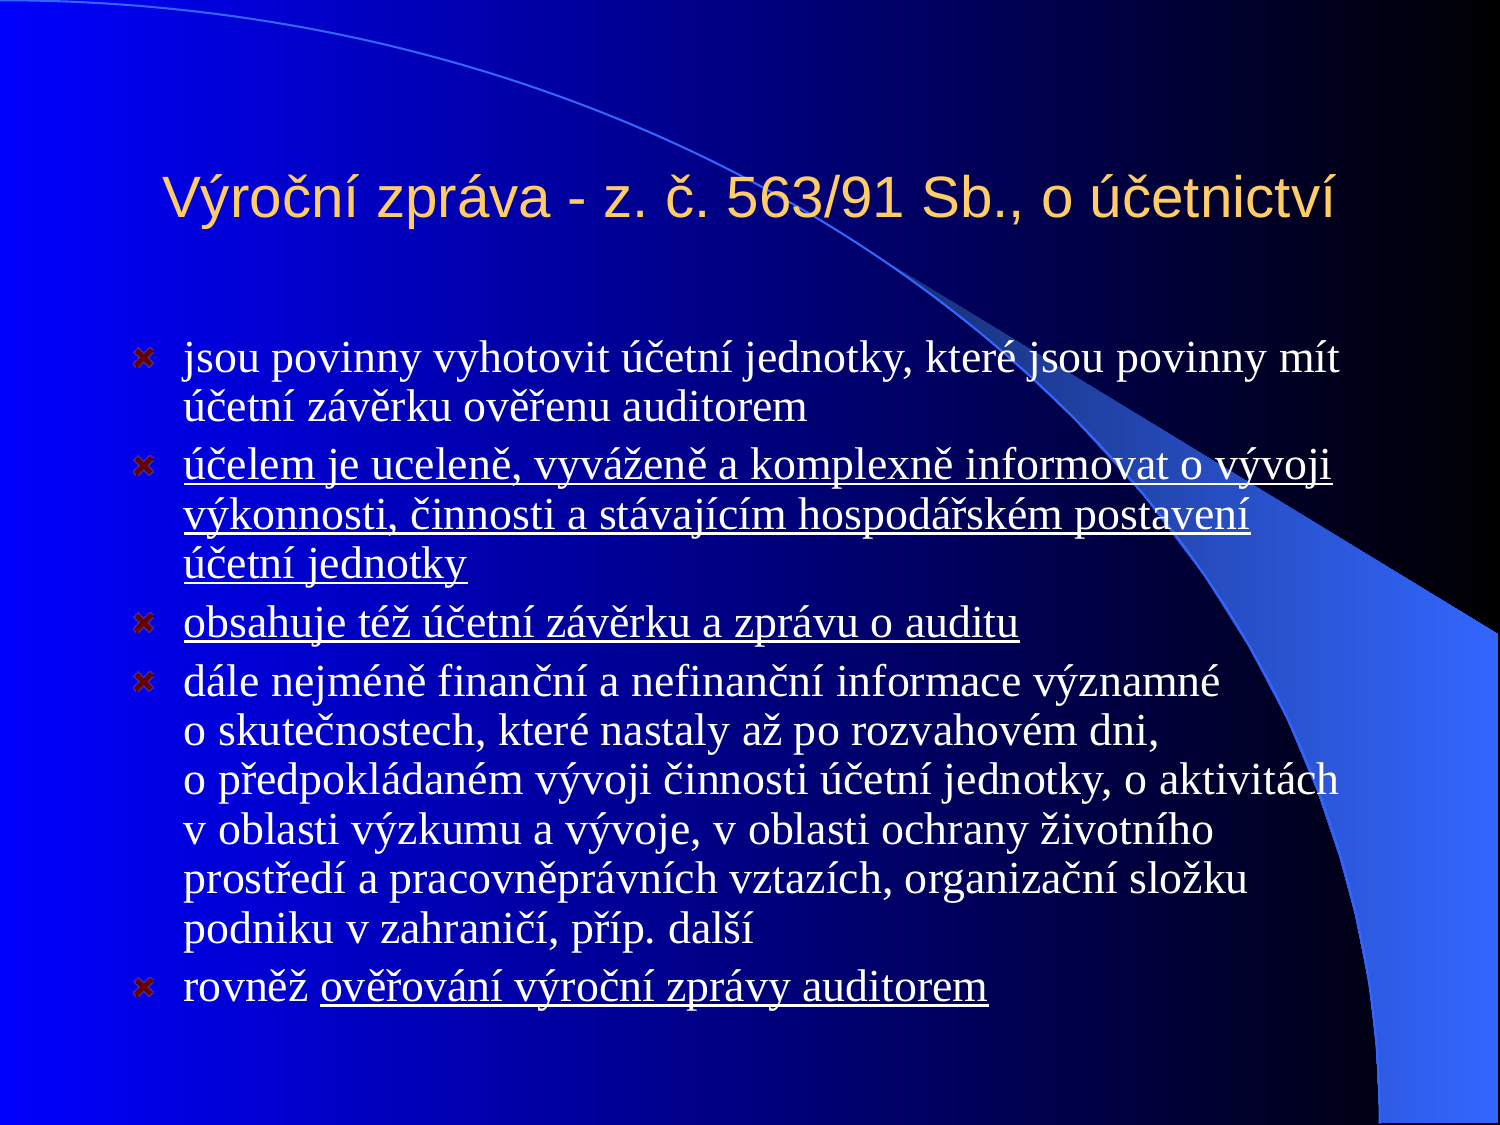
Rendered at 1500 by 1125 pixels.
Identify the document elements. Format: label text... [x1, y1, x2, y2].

list jsou povinny vyhotovit účetní jednotky, které jsou povinny mít účetní závěrku ověřenu auditorem účelem je uceleně, vyváženě a komplexně informovat o vývoji výkonnosti, činnosti a stávajícím hospodářském postavení účetní jednotky obsahuje též účetní závěrku a zprávu o auditu dále nejméně finanční a nefinanční informace významné o skutečnostech, které nastaly až po rozvahovém dni, o předpokládaném vývoji činnosti účetní jednotky, o aktivitách v oblasti výzkumu a vývoje, v oblasti ochrany životního prostředí a pracovněprávních vztazích, organizační složku podniku v zahraničí, příp. další rovněž ověřování výroční zprávy auditorem [112, 324, 1388, 1071]
title Výroční zpráva - z. č. 563/91 Sb., o účetnictví [112, 99, 1388, 288]
picture [127, 665, 154, 692]
picture [127, 971, 154, 997]
picture [127, 449, 154, 476]
picture [127, 606, 154, 633]
picture [127, 341, 154, 368]
